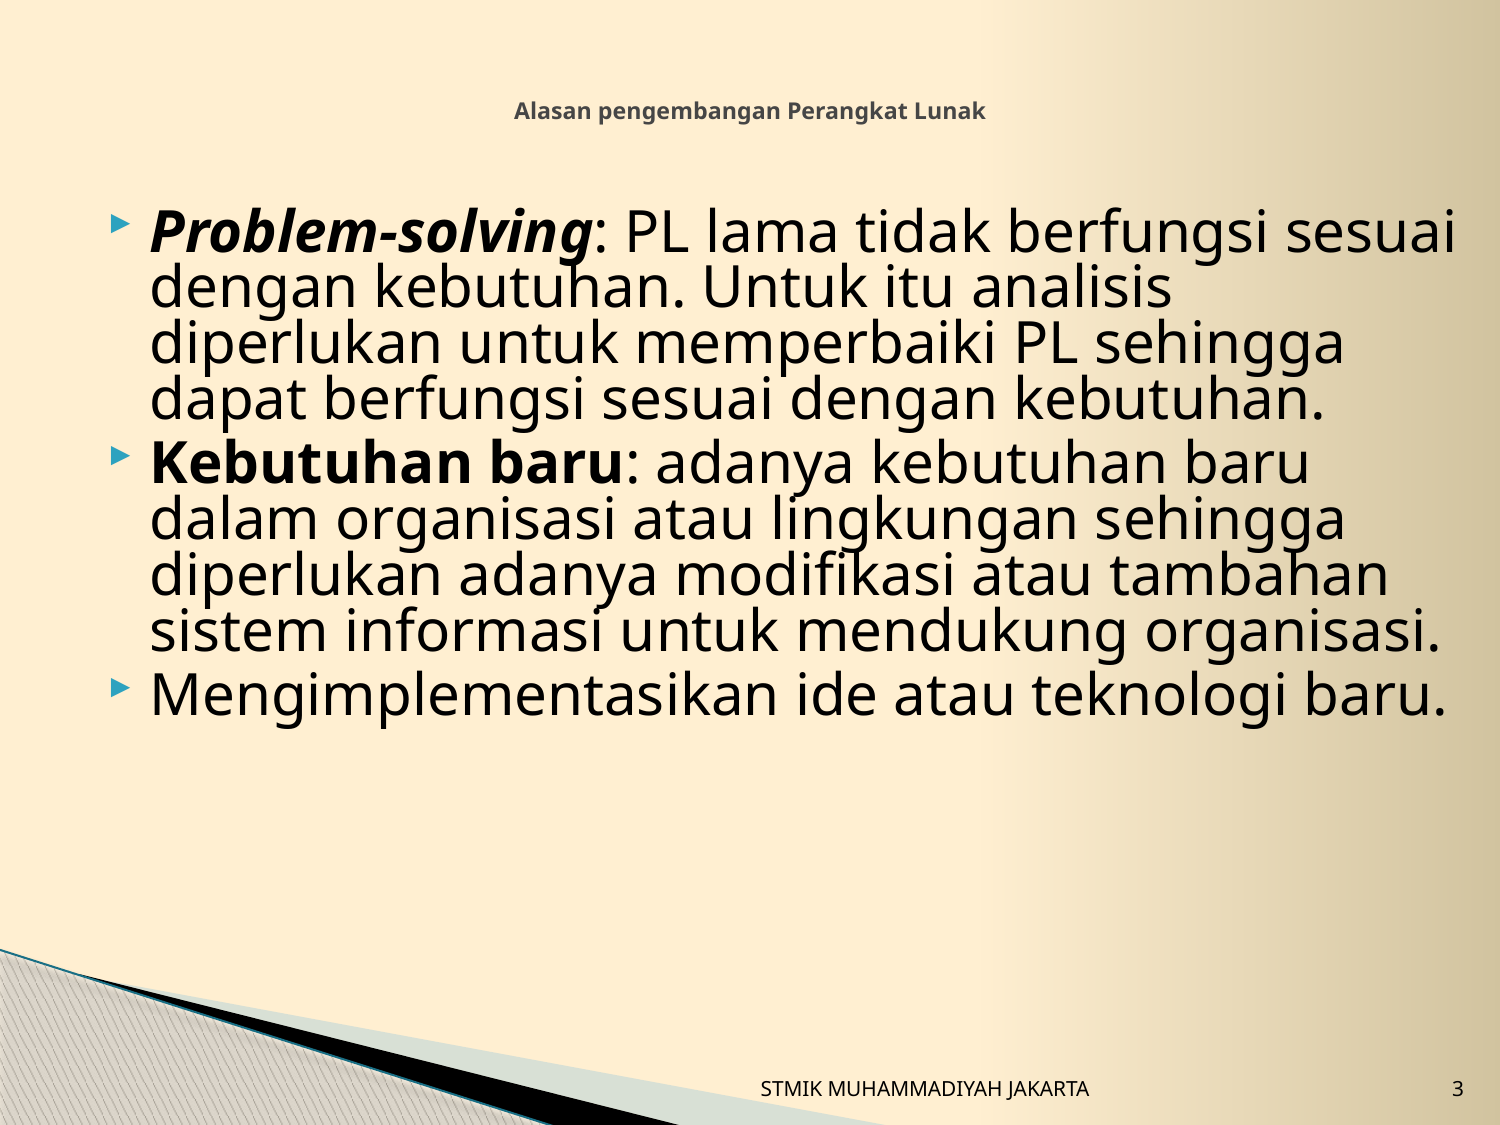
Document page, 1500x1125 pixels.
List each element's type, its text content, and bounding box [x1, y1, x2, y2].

footer STMIK MUHAMMADIYAH JAKARTA [718, 1051, 1105, 1112]
title Alasan pengembangan Perangkat Lunak [75, 57, 1425, 163]
slide_number 3 [1418, 1051, 1479, 1112]
list Problem-solving: PL lama tidak berfungsi sesuai dengan kebutuhan. Untuk itu analisis diperlukan untuk memperbaiki PL sehingga dapat berfungsi sesuai dengan kebutuhan. Kebutuhan baru: adanya kebutuhan baru dalam organisasi atau lingkungan sehingga diperlukan adanya modifikasi atau tambahan sistem informasi untuk mendukung organisasi. Mengimplementasikan ide atau teknologi baru. [75, 200, 1475, 988]
